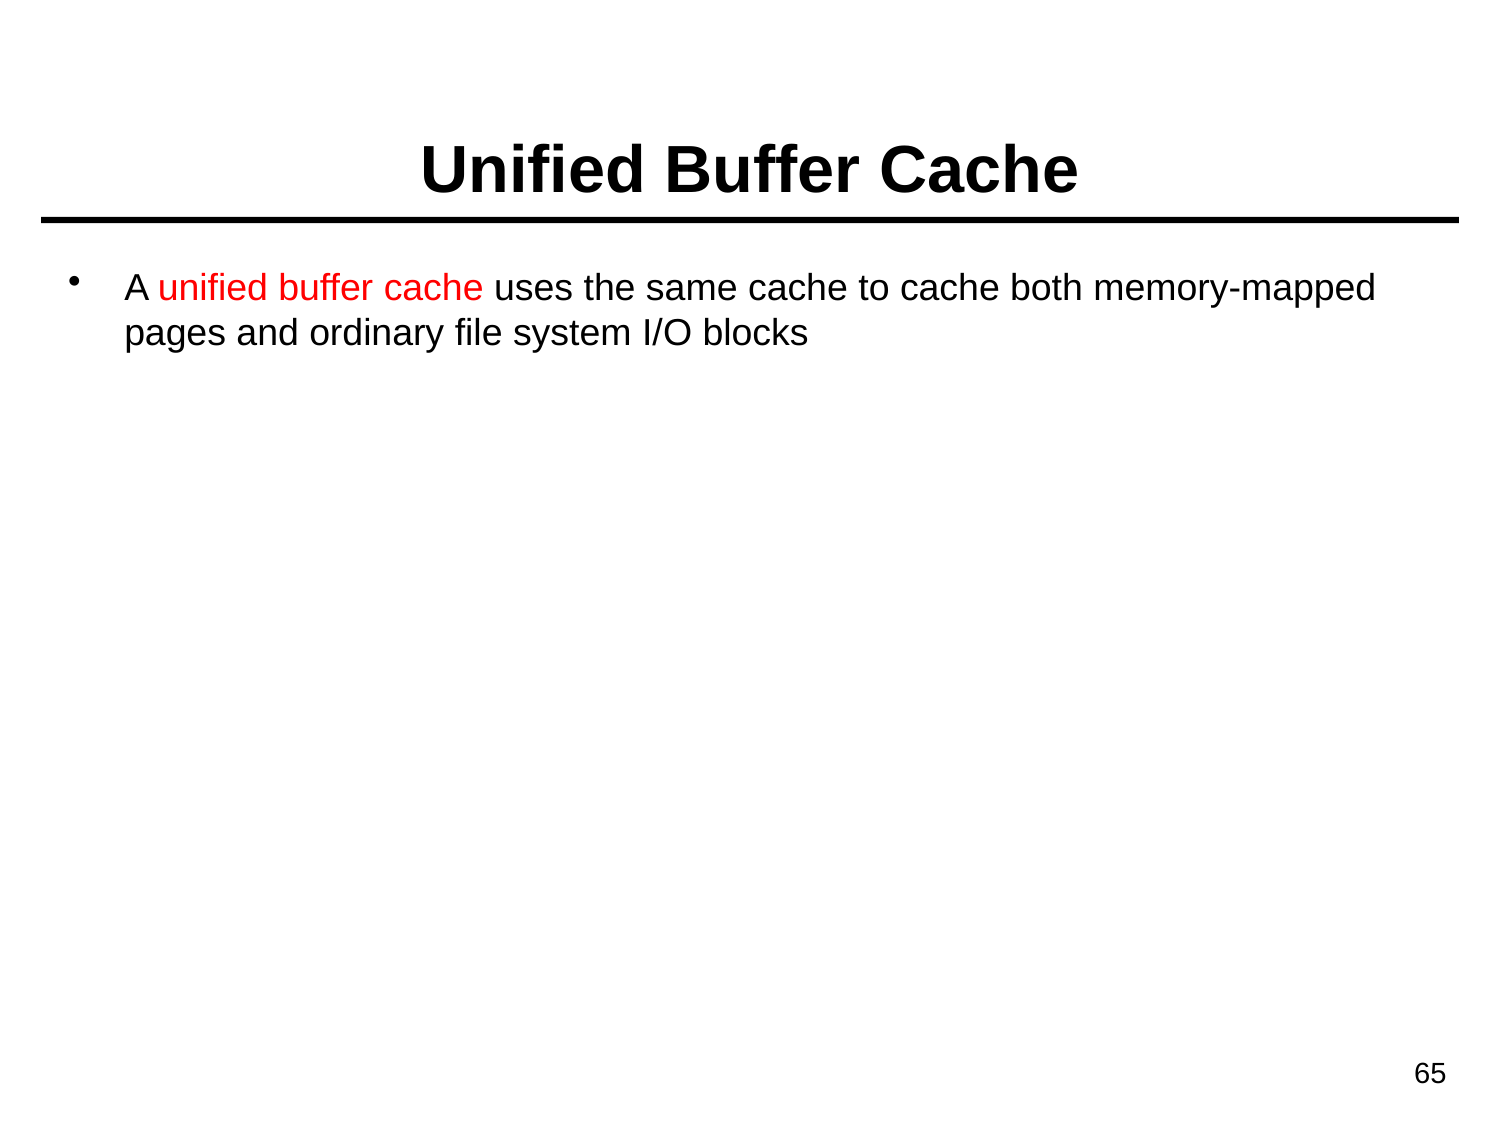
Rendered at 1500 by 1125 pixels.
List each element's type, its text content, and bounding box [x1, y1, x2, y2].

slide_number 65 [1305, 1046, 1462, 1098]
title Unified Buffer Cache [53, 26, 1447, 214]
list A unified buffer cache uses the same cache to cache both memory-mapped pages and ordinary file system I/O blocks [53, 255, 1447, 1024]
